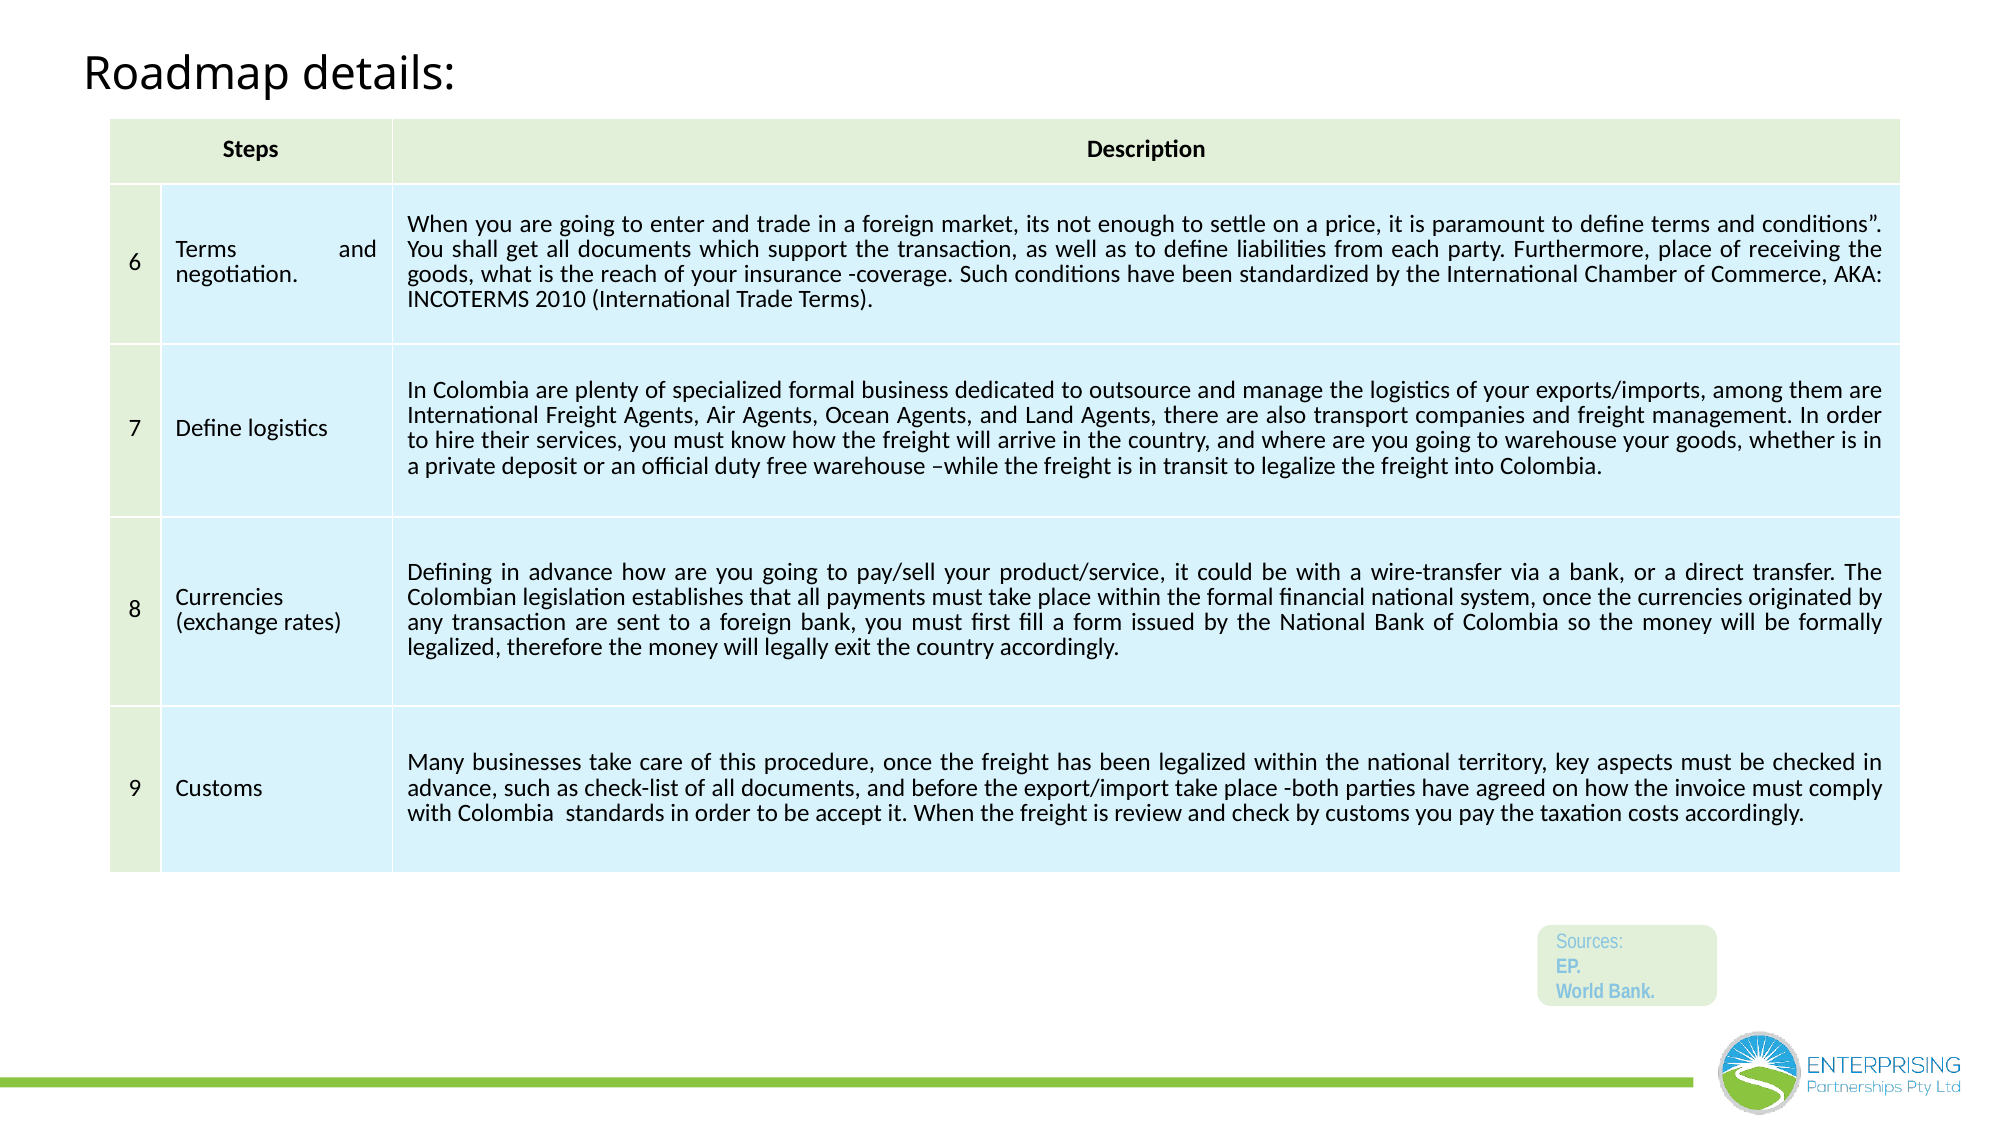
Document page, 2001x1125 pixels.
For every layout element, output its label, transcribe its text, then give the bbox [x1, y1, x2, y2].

picture [1699, 1024, 1986, 1121]
table_cell In Colombia are plenty of specialized formal business dedicated to outsource and manage the logistics of your exports/imports, among them are International Freight Agents, Air Agents, Ocean Agents, and Land Agents, there are also transport companies and freight management. In order to hire their services, you must know how the freight will arrive in the country, and where are you going to warehouse your goods, whether is in a private deposit or an official duty free warehouse –while the freight is in transit to legalize the freight into Colombia. [393, 345, 1900, 516]
table_cell Customs [162, 707, 392, 872]
title Roadmap details: [68, 25, 557, 119]
table_cell 9 [110, 707, 160, 872]
table_cell Define logistics [162, 345, 392, 516]
table_cell Many businesses take care of this procedure, once the freight has been legalized within the national territory, key aspects must be checked in advance, such as check-list of all documents, and before the export/import take place -both parties have agreed on how the invoice must comply with Colombia standards in order to be accept it. When the freight is review and check by customs you pay the taxation costs accordingly. [393, 707, 1900, 872]
table_cell Currencies (exchange rates) [162, 518, 392, 705]
table_cell 7 [110, 345, 160, 516]
table_cell 8 [110, 518, 160, 705]
table_cell When you are going to enter and trade in a foreign market, its not enough to settle on a price, it is paramount to define terms and conditions”. You shall get all documents which support the transaction, as well as to define liabilities from each party. Furthermore, place of receiving the goods, what is the reach of your insurance -coverage. Such conditions have been standardized by the International Chamber of Commerce, AKA: INCOTERMS 2010 (International Trade Terms). [393, 185, 1900, 343]
table_cell Terms and negotiation. [162, 185, 392, 343]
table_header Description [393, 119, 1900, 183]
table_cell Defining in advance how are you going to pay/sell your product/service, it could be with a wire-transfer via a bank, or a direct transfer. The Colombian legislation establishes that all payments must take place within the formal financial national system, once the currencies originated by any transaction are sent to a foreign bank, you must first fill a form issued by the National Bank of Colombia so the money will be formally legalized, therefore the money will legally exit the country accordingly. [393, 518, 1900, 705]
text_box Sources: EP. World Bank. [1536, 924, 1718, 1007]
text_box [0, 1077, 1694, 1088]
table_cell 6 [110, 185, 160, 343]
table_header Steps [110, 119, 392, 183]
